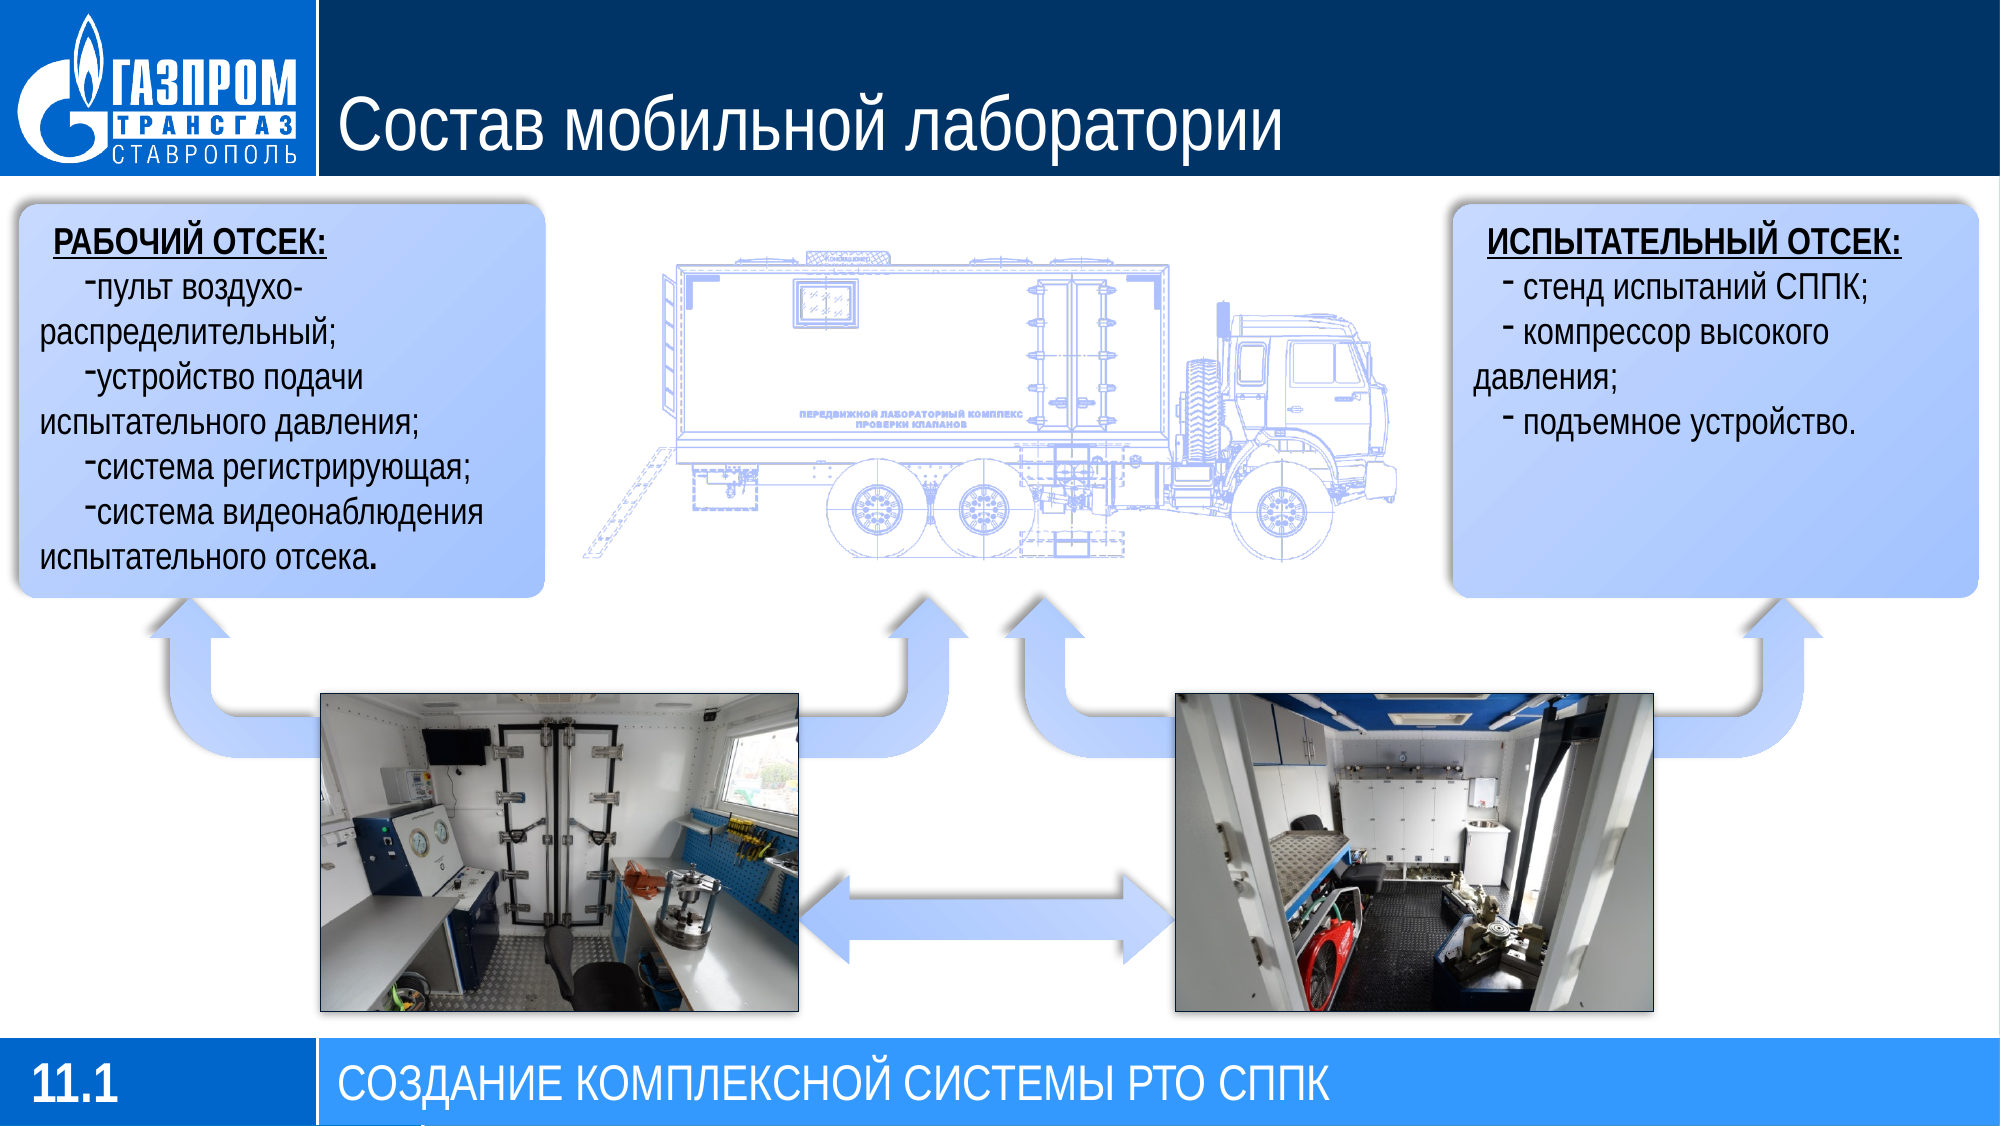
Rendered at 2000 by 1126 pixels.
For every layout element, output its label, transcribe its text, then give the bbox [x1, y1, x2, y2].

text_box РАБОЧИЙ ОТСЕК: пульт воздухо-распределительный; устройство подачи испытательного давления; система регистрирующая; система видеонаблюдения испытательного отсека. [17, 202, 548, 601]
picture [556, 221, 1434, 594]
text_box [805, 603, 971, 760]
picture [320, 693, 799, 1012]
text_box [1659, 601, 1826, 760]
text_box [148, 601, 314, 760]
text_box [805, 873, 1168, 967]
picture [1175, 693, 1654, 1012]
text_box [1003, 603, 1168, 760]
text_box ИСПЫТАТЕЛЬНЫЙ ОТСЕК: стенд испытаний СППК; компрессор высокого давления; подъемное устройство. [1451, 202, 1981, 601]
footer СОЗДАНИЕ КОМПЛЕКСНОЙ СИСТЕМЫ РТО СППК [318, 1035, 2000, 1125]
slide_number 11.1 [0, 1035, 318, 1125]
title Состав мобильной лаборатории [317, 0, 2000, 176]
picture [17, 13, 296, 164]
